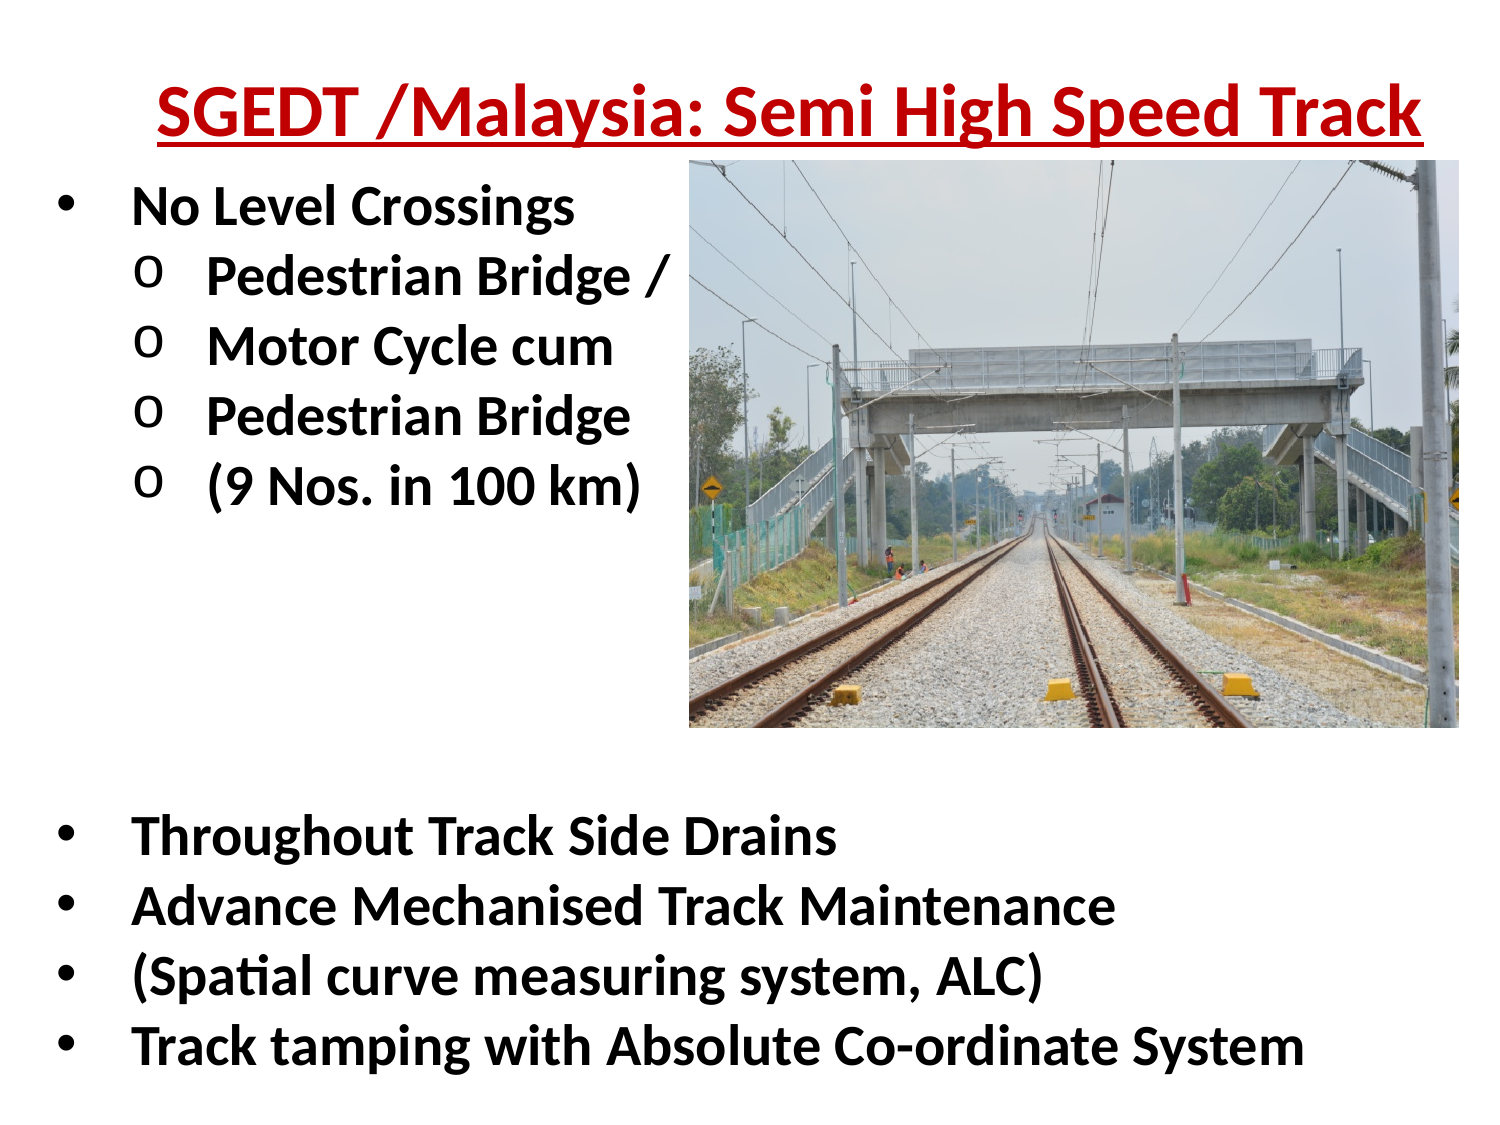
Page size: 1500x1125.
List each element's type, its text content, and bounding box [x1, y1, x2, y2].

picture [689, 160, 1459, 729]
text_box No Level Crossings Pedestrian Bridge / Motor Cycle cum Pedestrian Bridge (9 Nos. in 100 km) Throughout Track Side Drains Advance Mechanised Track Maintenance (Spatial curve measuring system, ALC) Track tamping with Absolute Co-ordinate System [41, 160, 1459, 1085]
text_box SGEDT /Malaysia: Semi High Speed Track [142, 54, 1439, 160]
